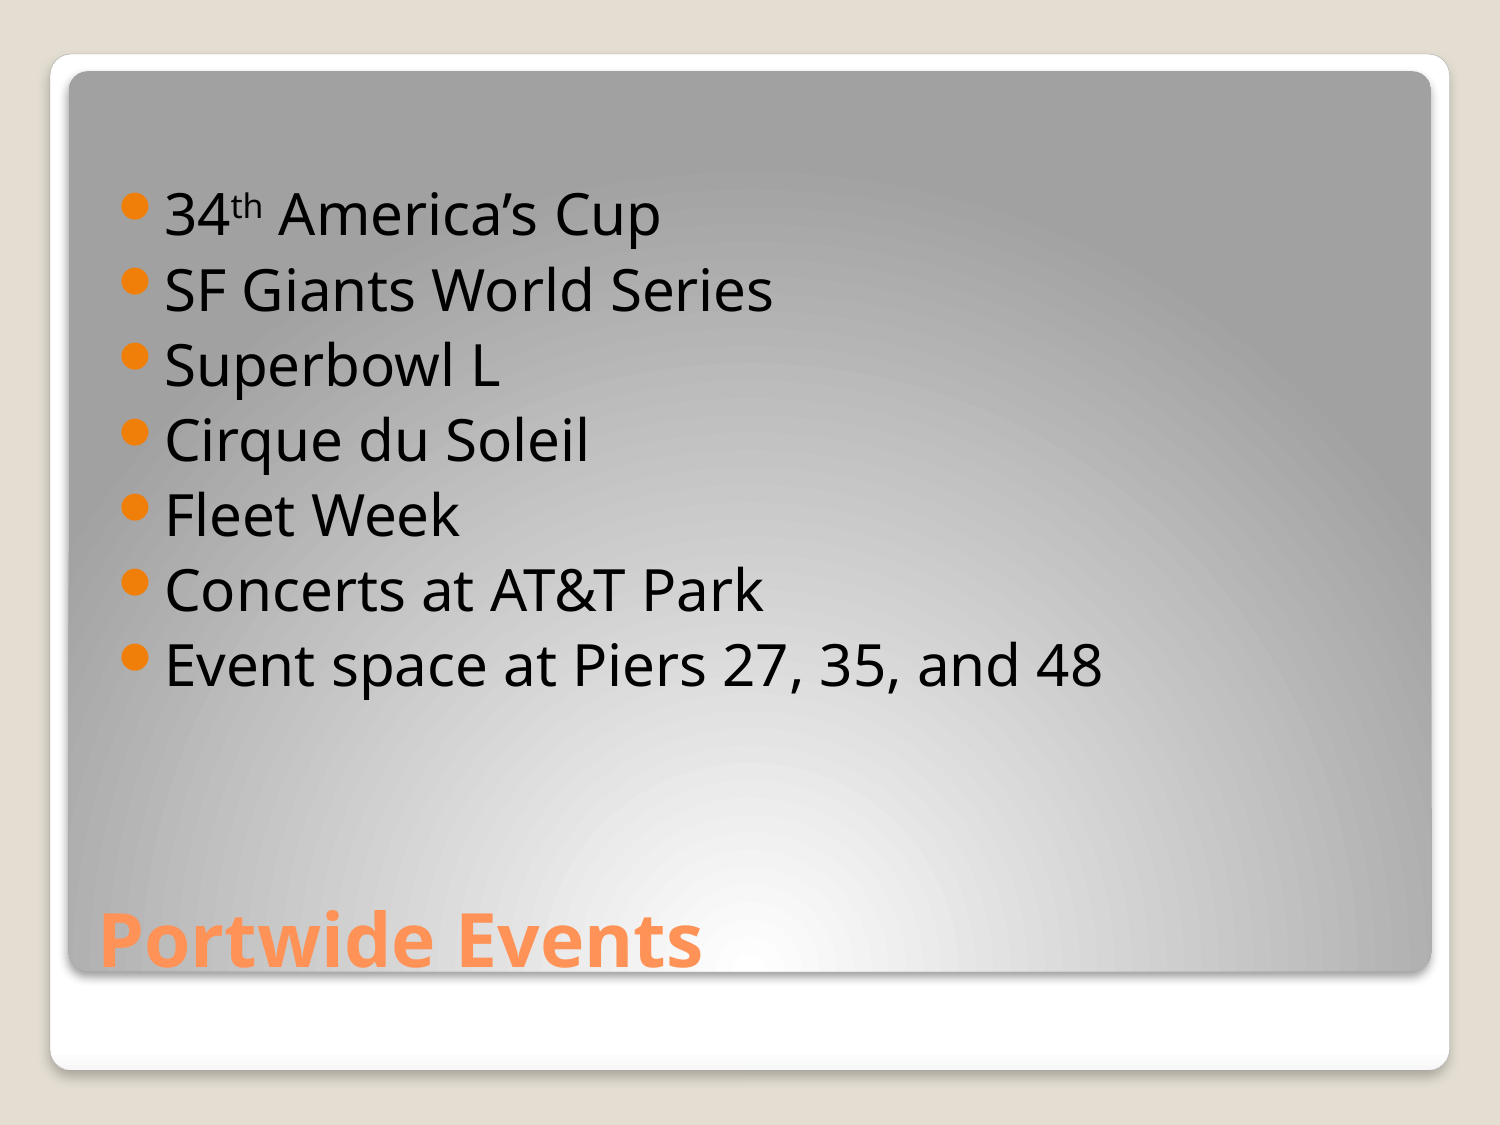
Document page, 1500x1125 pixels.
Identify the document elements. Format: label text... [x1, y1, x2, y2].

list 34th America’s Cup SF Giants World Series Superbowl L Cirque du Soleil Fleet Week Concerts at AT&T Park Event space at Piers 27, 35, and 48 [87, 162, 1430, 850]
title Portwide Events [82, 817, 1425, 990]
